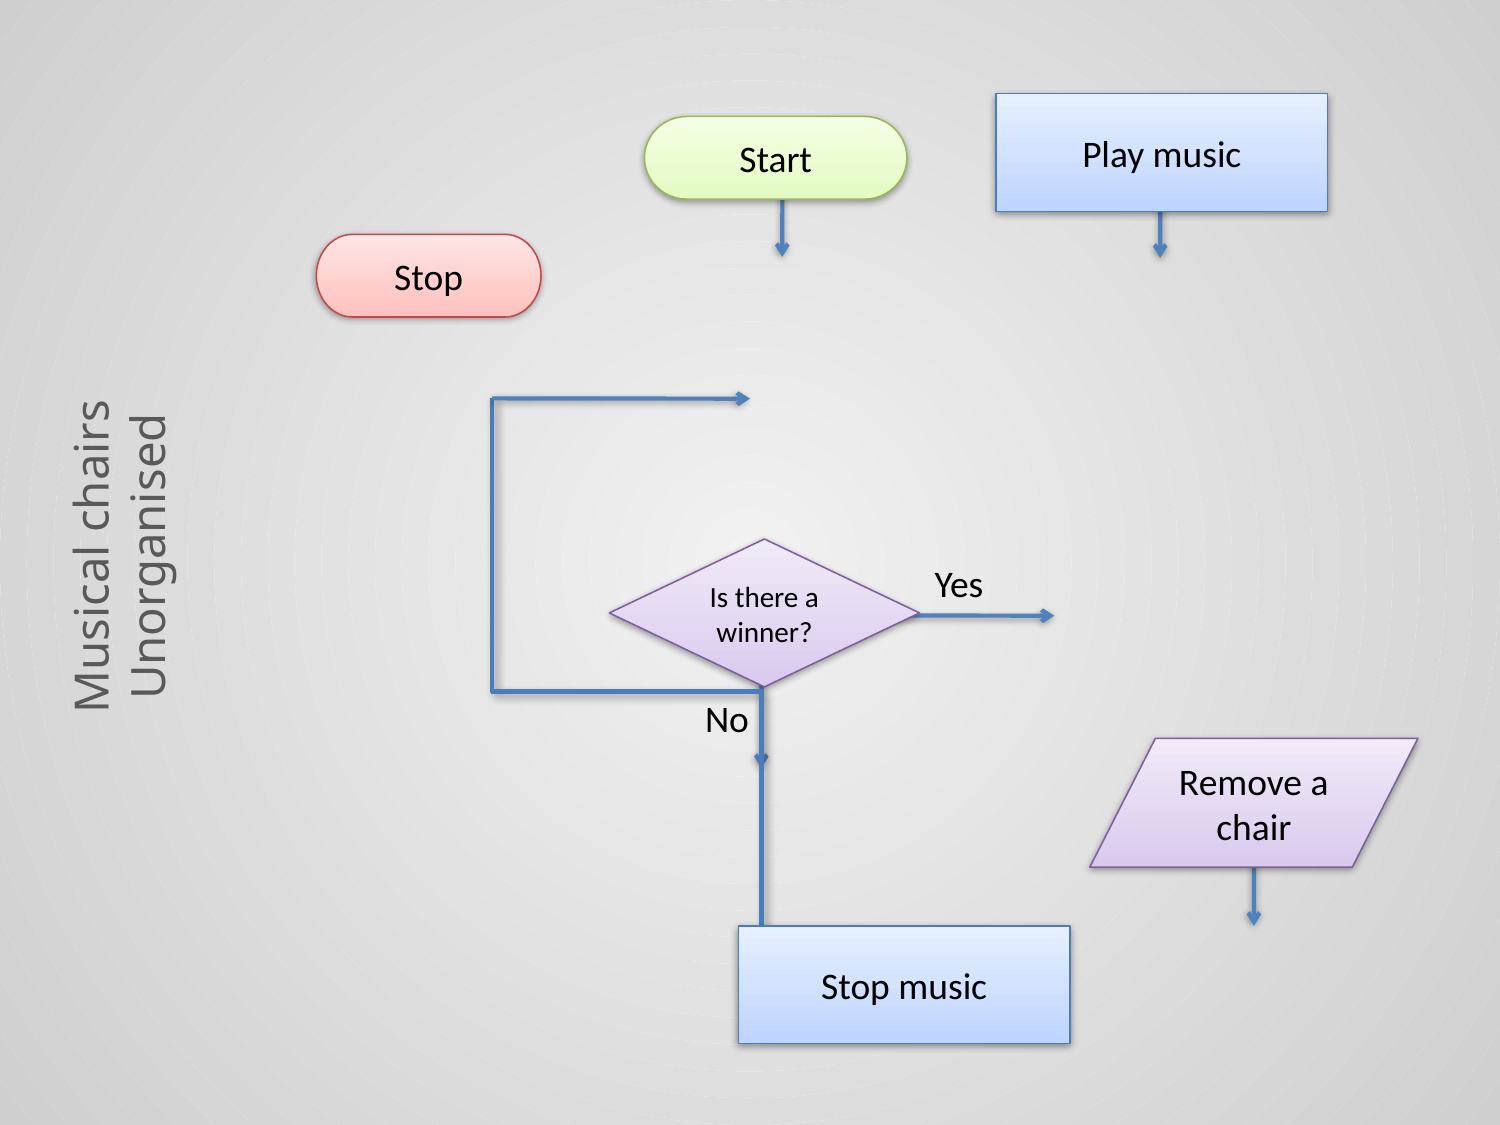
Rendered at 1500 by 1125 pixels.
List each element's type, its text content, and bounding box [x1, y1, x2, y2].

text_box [995, 93, 1328, 258]
text_box Stop [315, 233, 542, 318]
title Musical chairs Unorganised [53, 42, 183, 1071]
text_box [1089, 738, 1419, 927]
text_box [491, 398, 1070, 1044]
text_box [644, 116, 908, 258]
